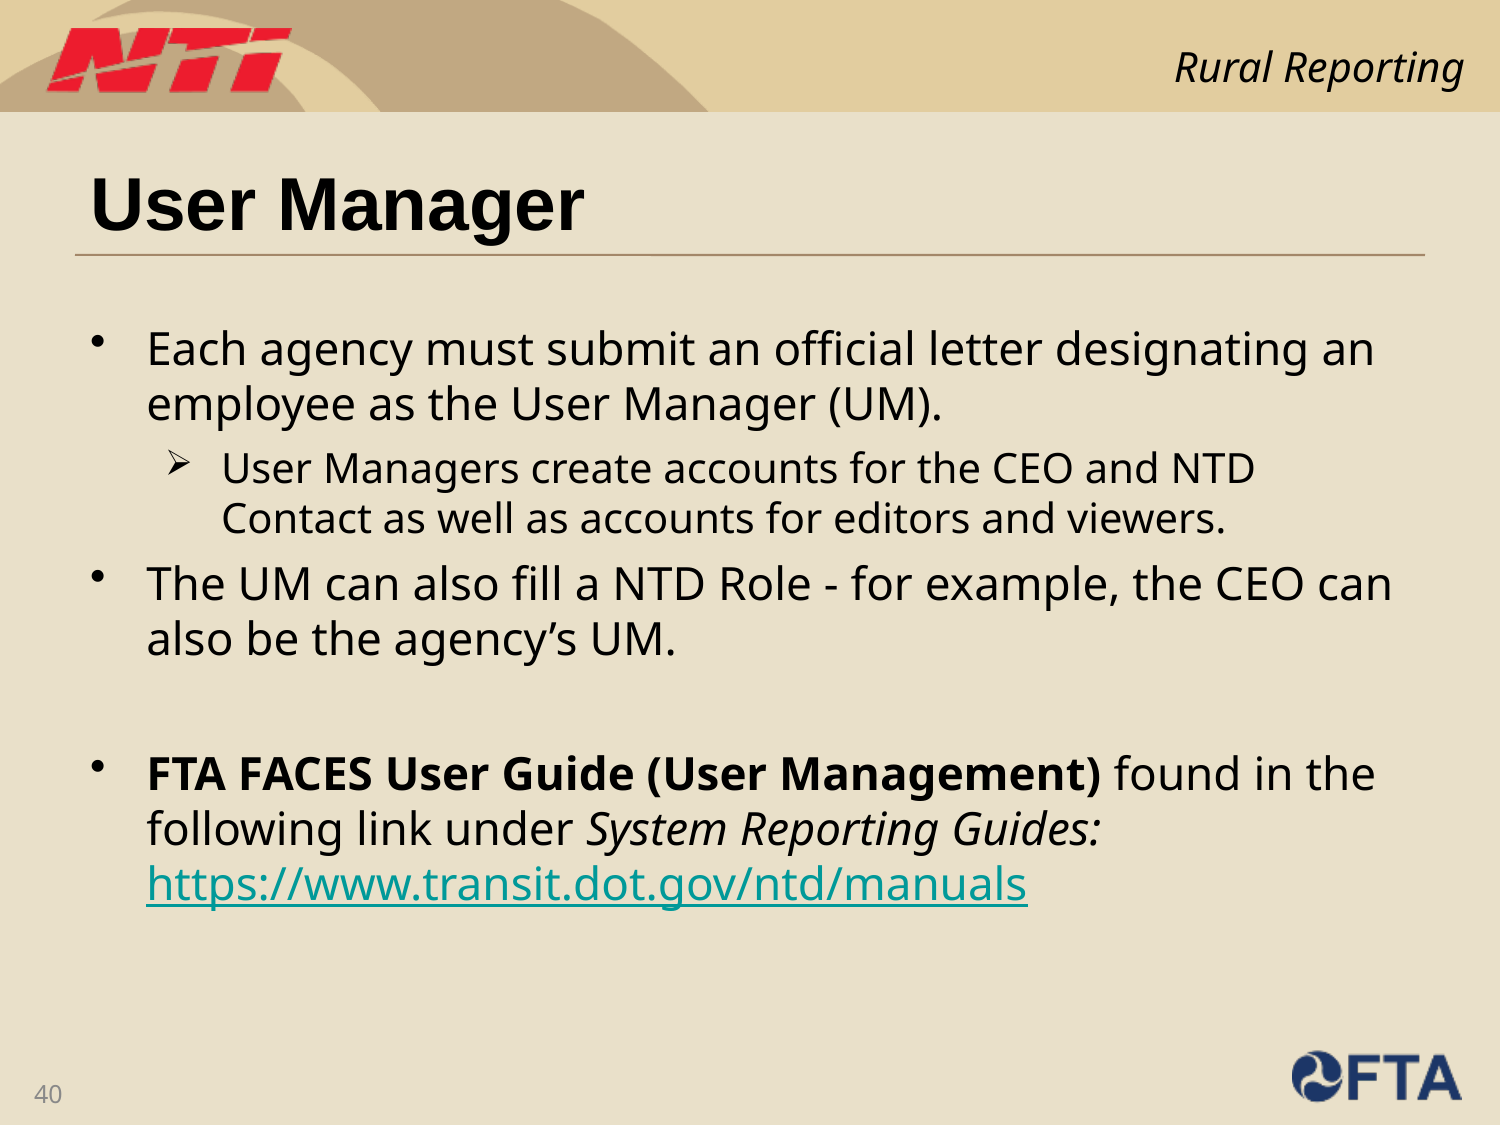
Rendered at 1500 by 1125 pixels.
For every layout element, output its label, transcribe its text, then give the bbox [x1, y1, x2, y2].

picture [0, 0, 1500, 112]
picture [1292, 1046, 1462, 1124]
slide_number 40 [0, 1065, 78, 1125]
title User Manager [75, 132, 1425, 268]
list Each agency must submit an official letter designating an employee as the User Manager (UM). User Managers create accounts for the CEO and NTD Contact as well as accounts for editors and viewers. The UM can also fill a NTD Role - for example, the CEO can also be the agency’s UM. FTA FACES User Guide (User Management) found in the following link under System Reporting Guides: https://www.transit.dot.gov/ntd/manuals [75, 311, 1425, 1011]
